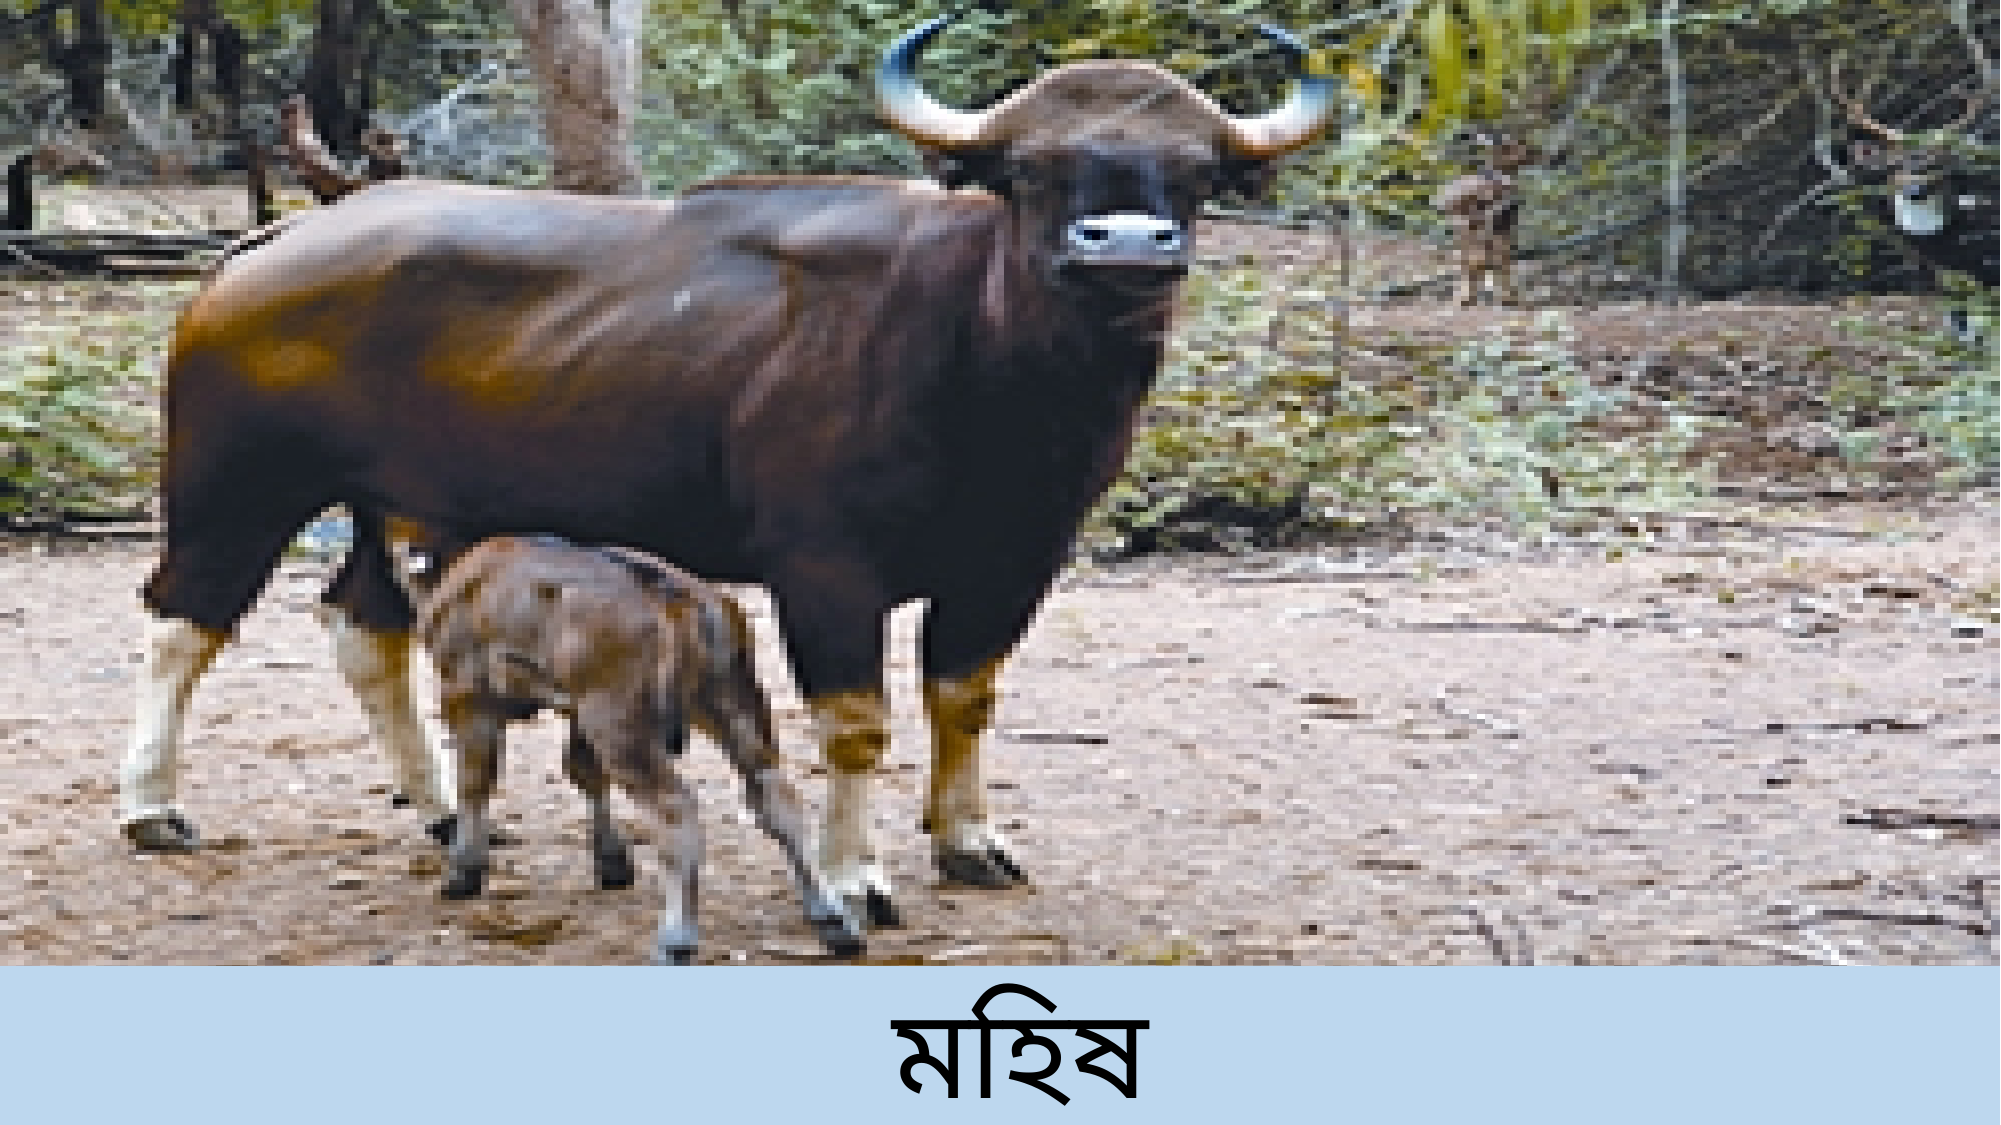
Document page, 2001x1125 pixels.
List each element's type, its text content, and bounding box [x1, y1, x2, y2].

picture [0, 0, 2000, 981]
text_box মহিষ [0, 981, 2000, 1125]
